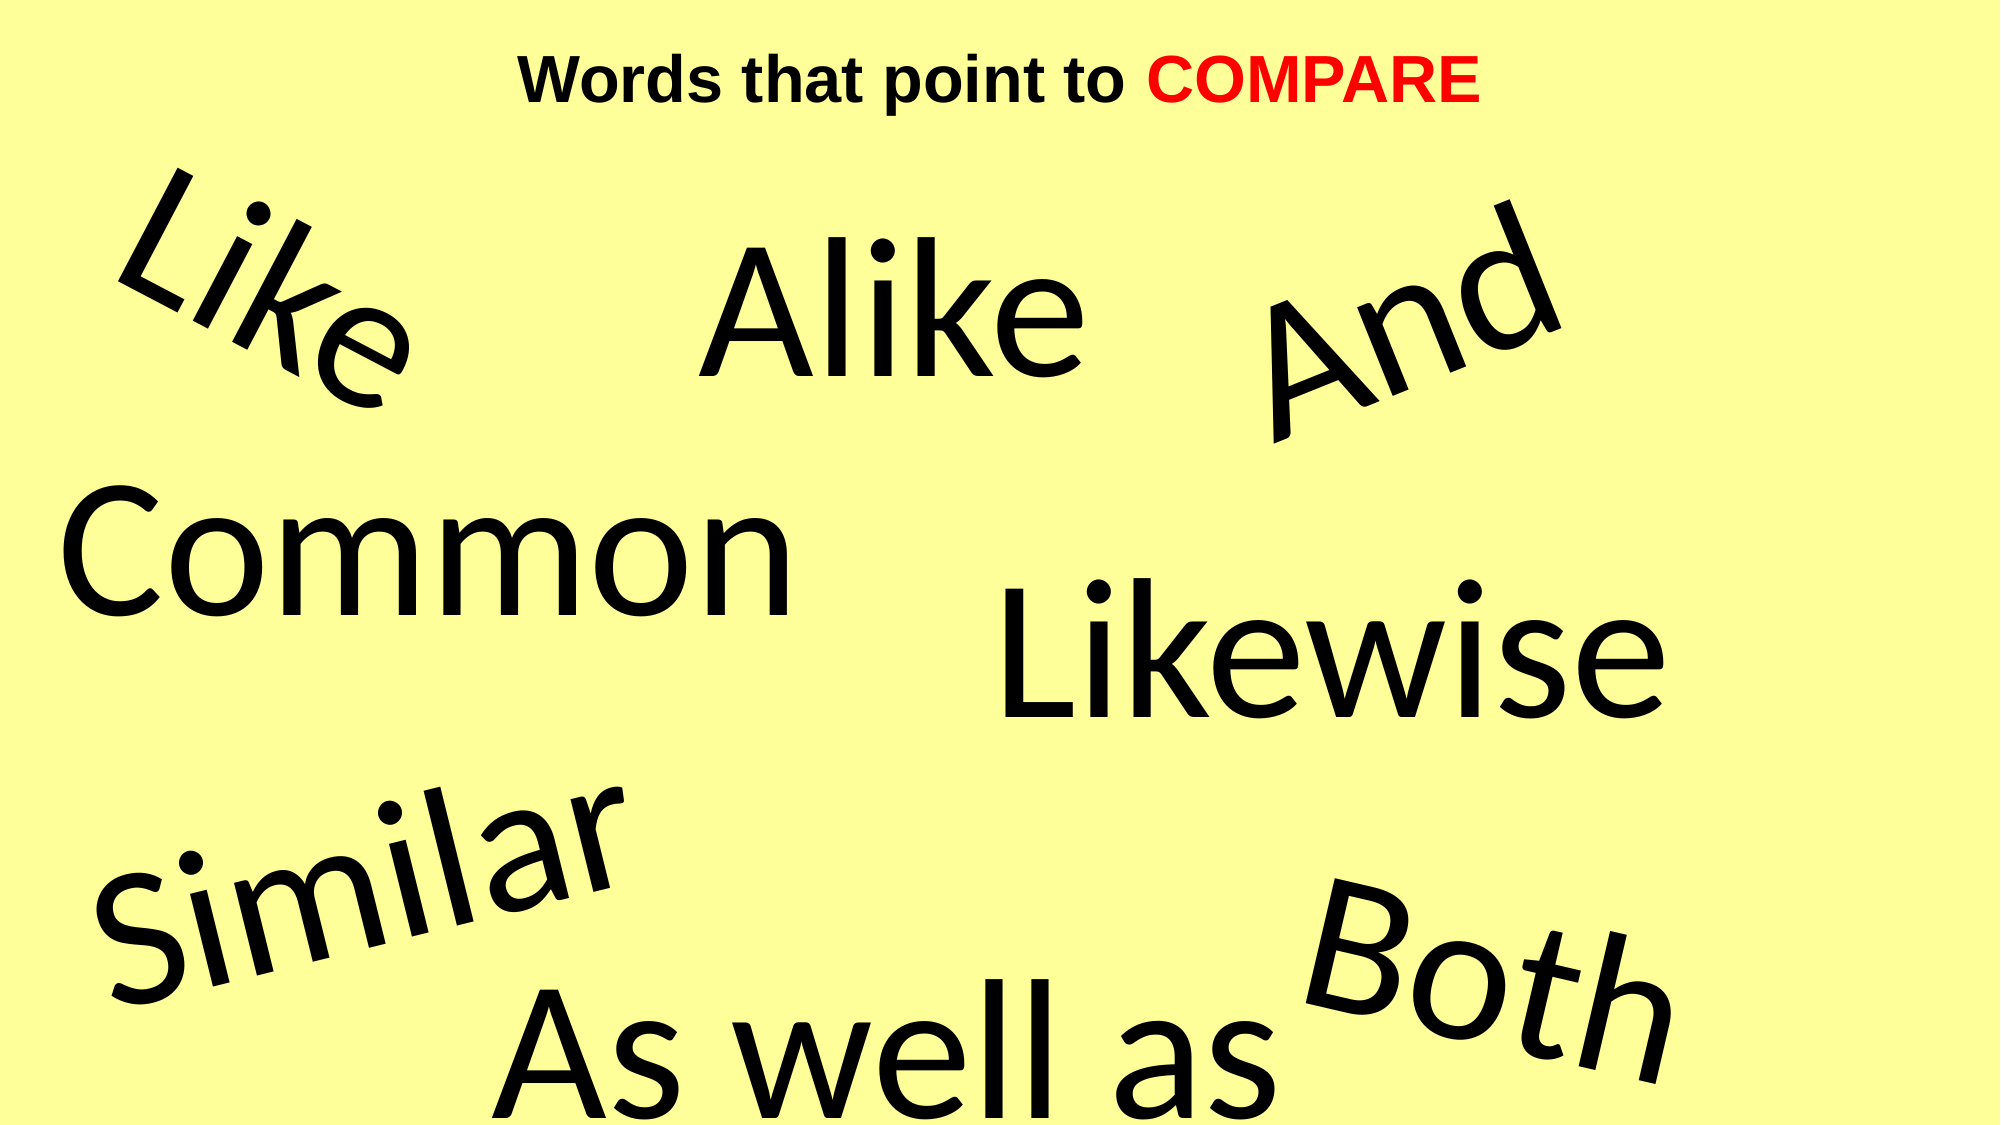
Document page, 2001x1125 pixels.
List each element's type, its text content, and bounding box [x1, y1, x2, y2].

text_box Words that point to COMPARE [42, 28, 1958, 772]
text_box Similar [45, 664, 712, 1062]
text_box Alike [683, 168, 1121, 424]
text_box Like [71, 85, 571, 407]
text_box Common [42, 407, 891, 663]
text_box And [1182, 97, 1677, 495]
text_box Both [1298, 795, 1744, 1125]
text_box As well as [477, 910, 1361, 1125]
text_box Likewise [977, 510, 1865, 765]
